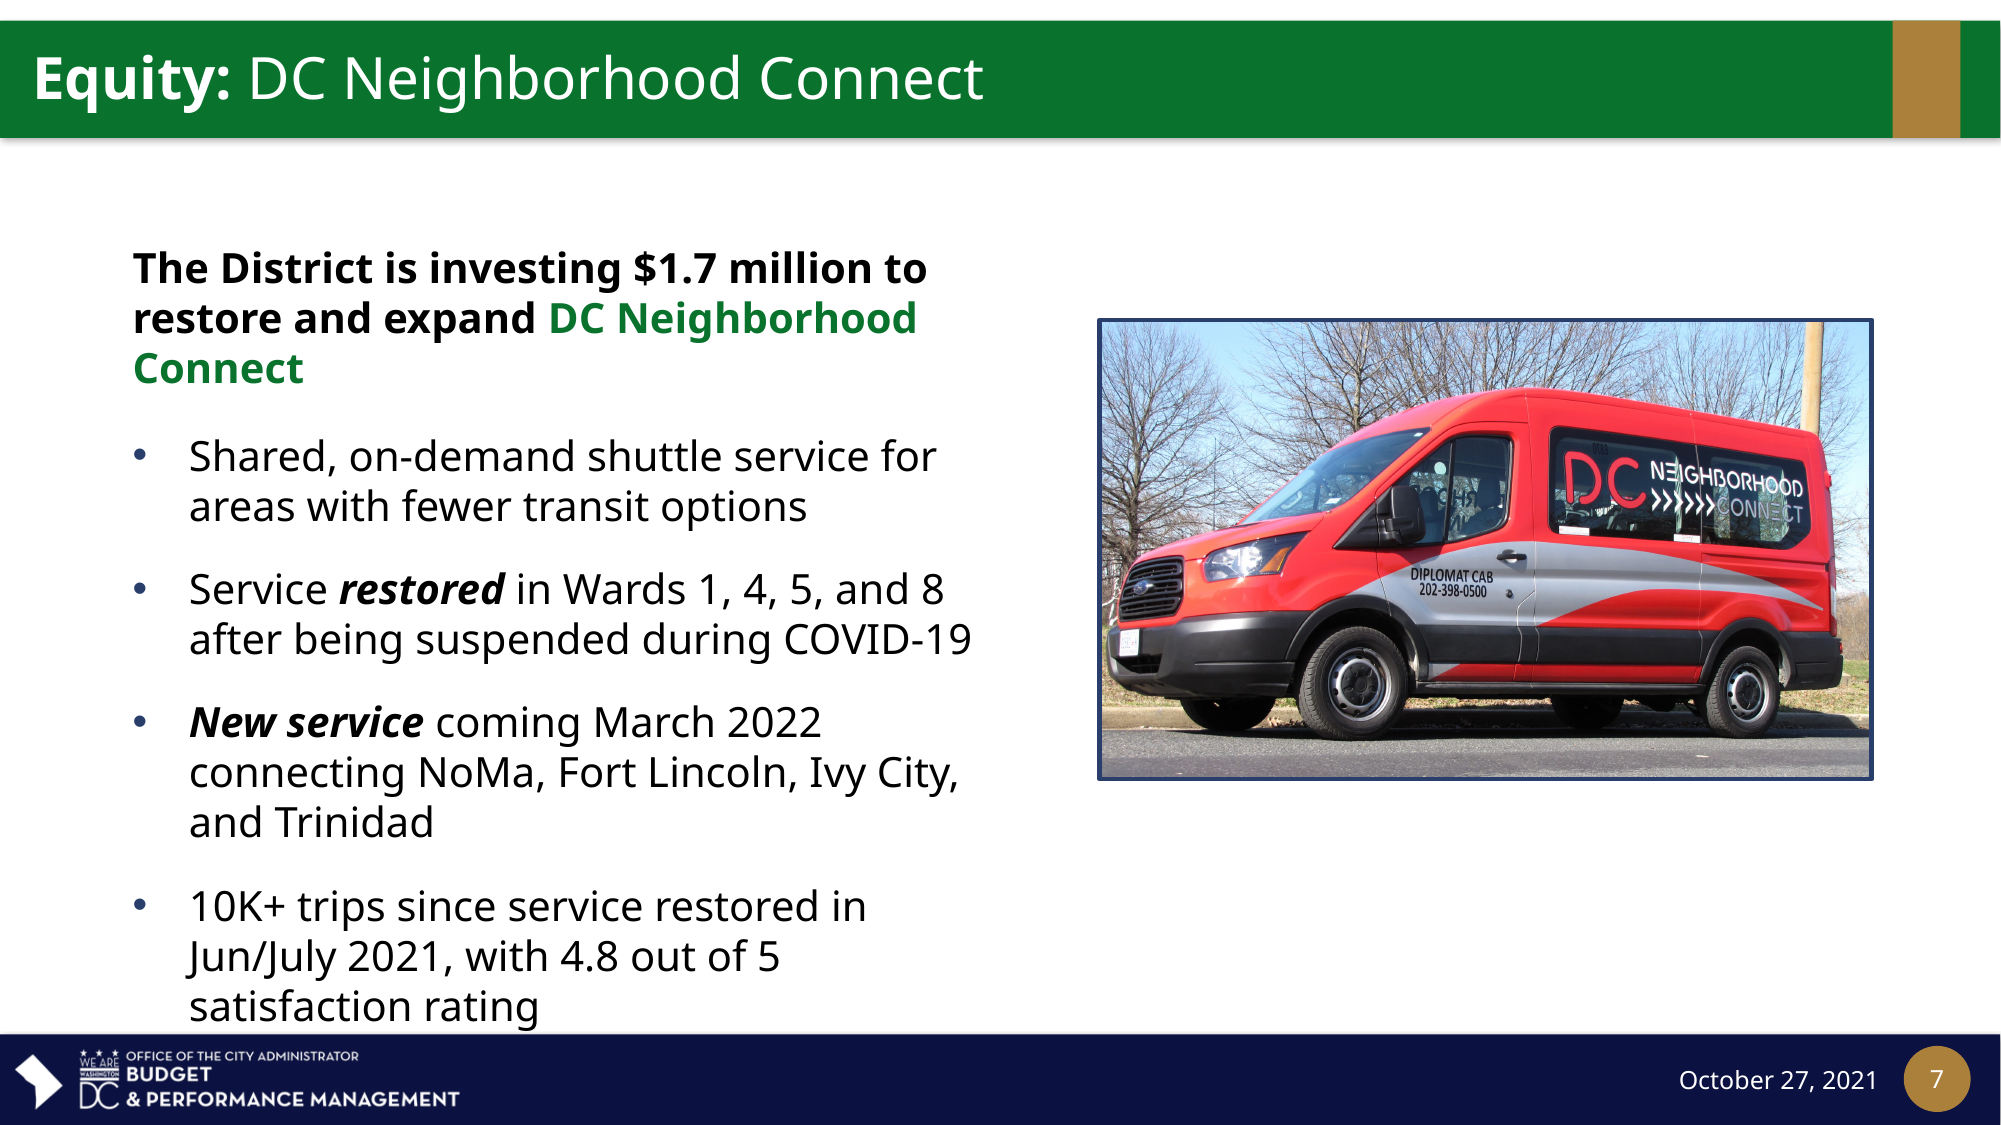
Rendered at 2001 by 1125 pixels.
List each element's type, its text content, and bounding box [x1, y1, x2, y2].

list The District is investing $1.7 million to restore and expand DC Neighborhood Connect Shared, on-demand shuttle service for areas with fewer transit options Service restored in Wards 1, 4, 5, and 8 after being suspended during COVID-19 New service coming March 2022 connecting NoMa, Fort Lincoln, Ivy City, and Trinidad 10K+ trips since service restored in Jun/July 2021, with 4.8 out of 5 satisfaction rating [84, 234, 1000, 865]
picture [0, 999, 554, 1125]
title Equity: DC Neighborhood Connect [17, 33, 1708, 125]
slide_number 7 [1892, 1050, 1982, 1111]
picture [1101, 321, 1870, 777]
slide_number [1530, 1049, 1895, 1110]
